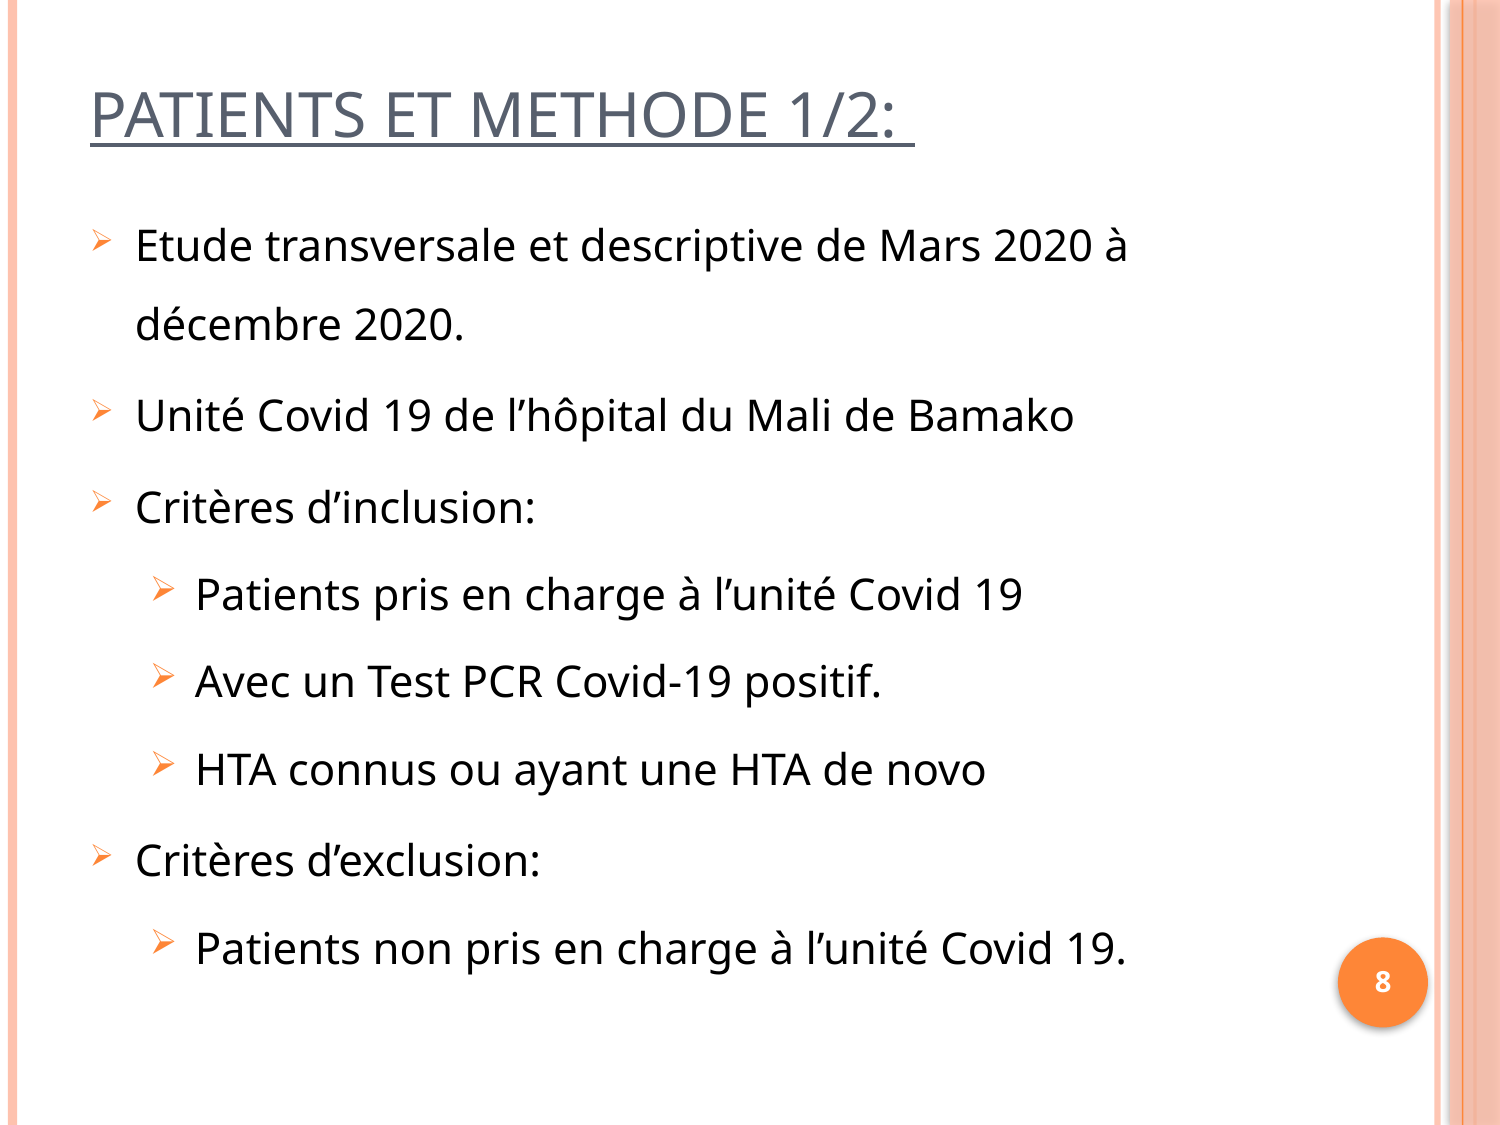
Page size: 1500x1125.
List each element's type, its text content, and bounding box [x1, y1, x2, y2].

slide_number 8 [1333, 940, 1434, 1027]
list Etude transversale et descriptive de Mars 2020 à décembre 2020. Unité Covid 19 de l’hôpital du Mali de Bamako Critères d’inclusion: Patients pris en charge à l’unité Covid 19 Avec un Test PCR Covid-19 positif. HTA connus ou ayant une HTA de novo Critères d’exclusion: Patients non pris en charge à l’unité Covid 19. [75, 184, 1300, 1106]
title PATIENTS ET METHODE 1/2: [75, 45, 1300, 184]
